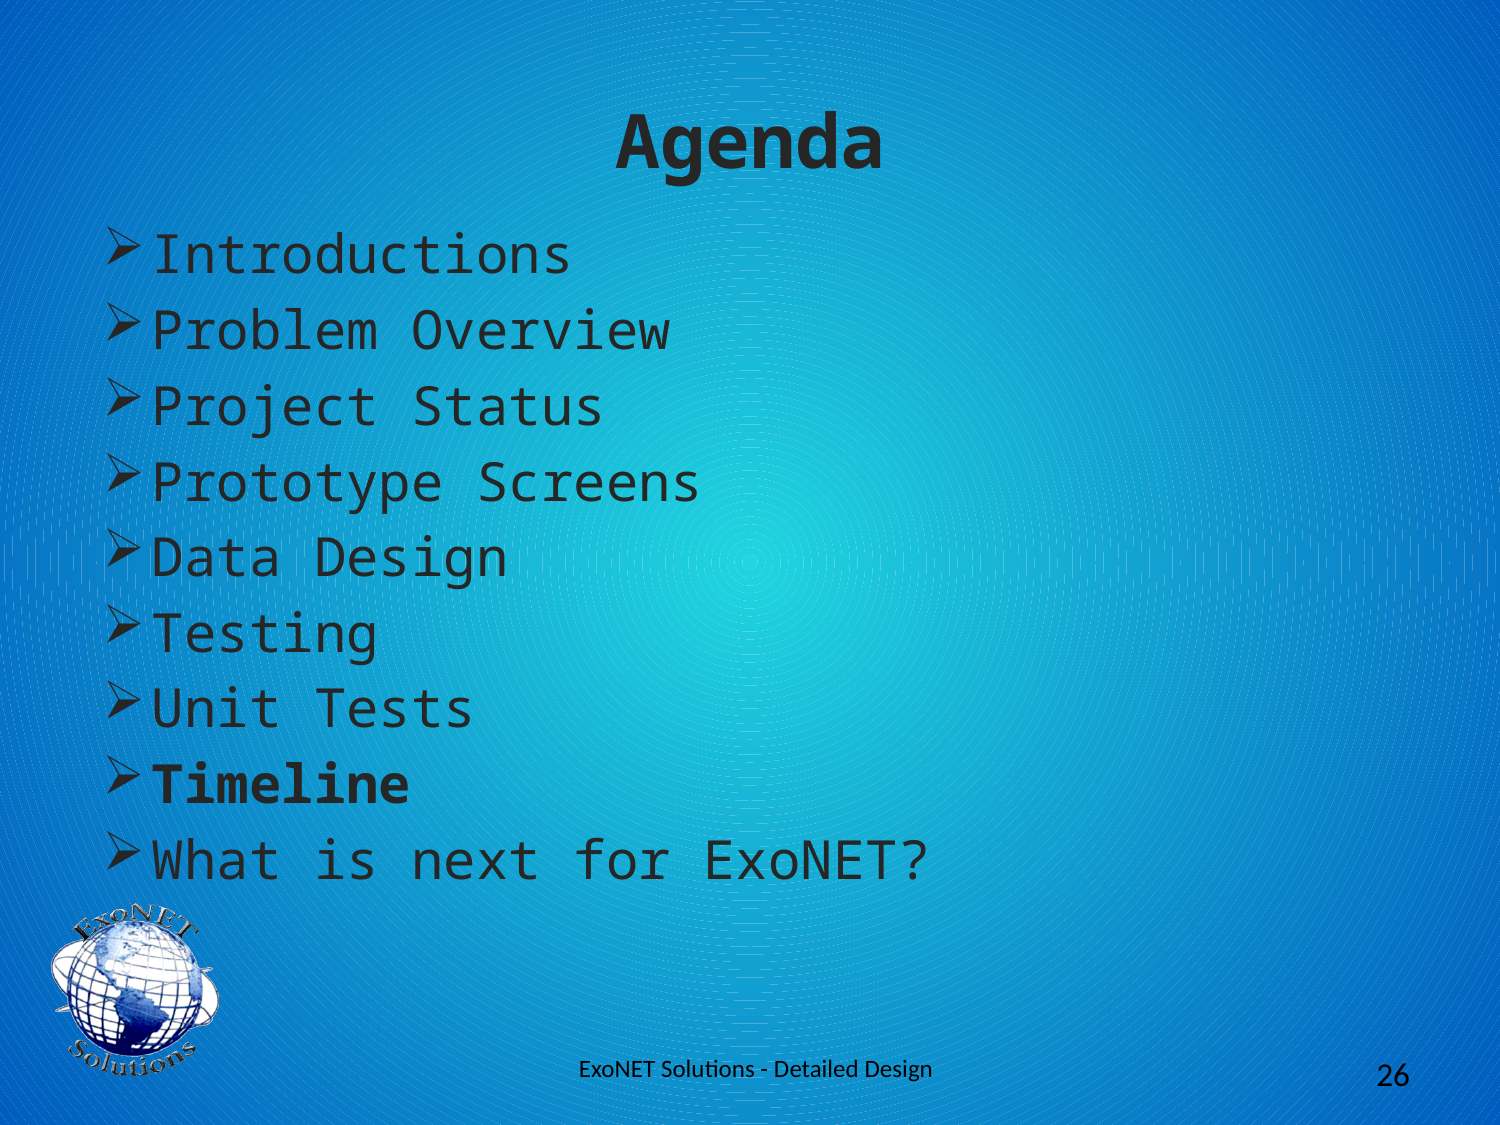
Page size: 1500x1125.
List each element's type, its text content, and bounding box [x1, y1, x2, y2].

list Introductions Problem Overview Project Status Prototype Screens Data Design Testing Unit Tests Timeline What is next for ExoNET? [87, 212, 1438, 900]
footer ExoNET Solutions - Detailed Design [462, 1037, 1050, 1098]
picture [24, 849, 242, 1125]
title Agenda [75, 45, 1425, 233]
slide_number 26 [1074, 1042, 1425, 1103]
